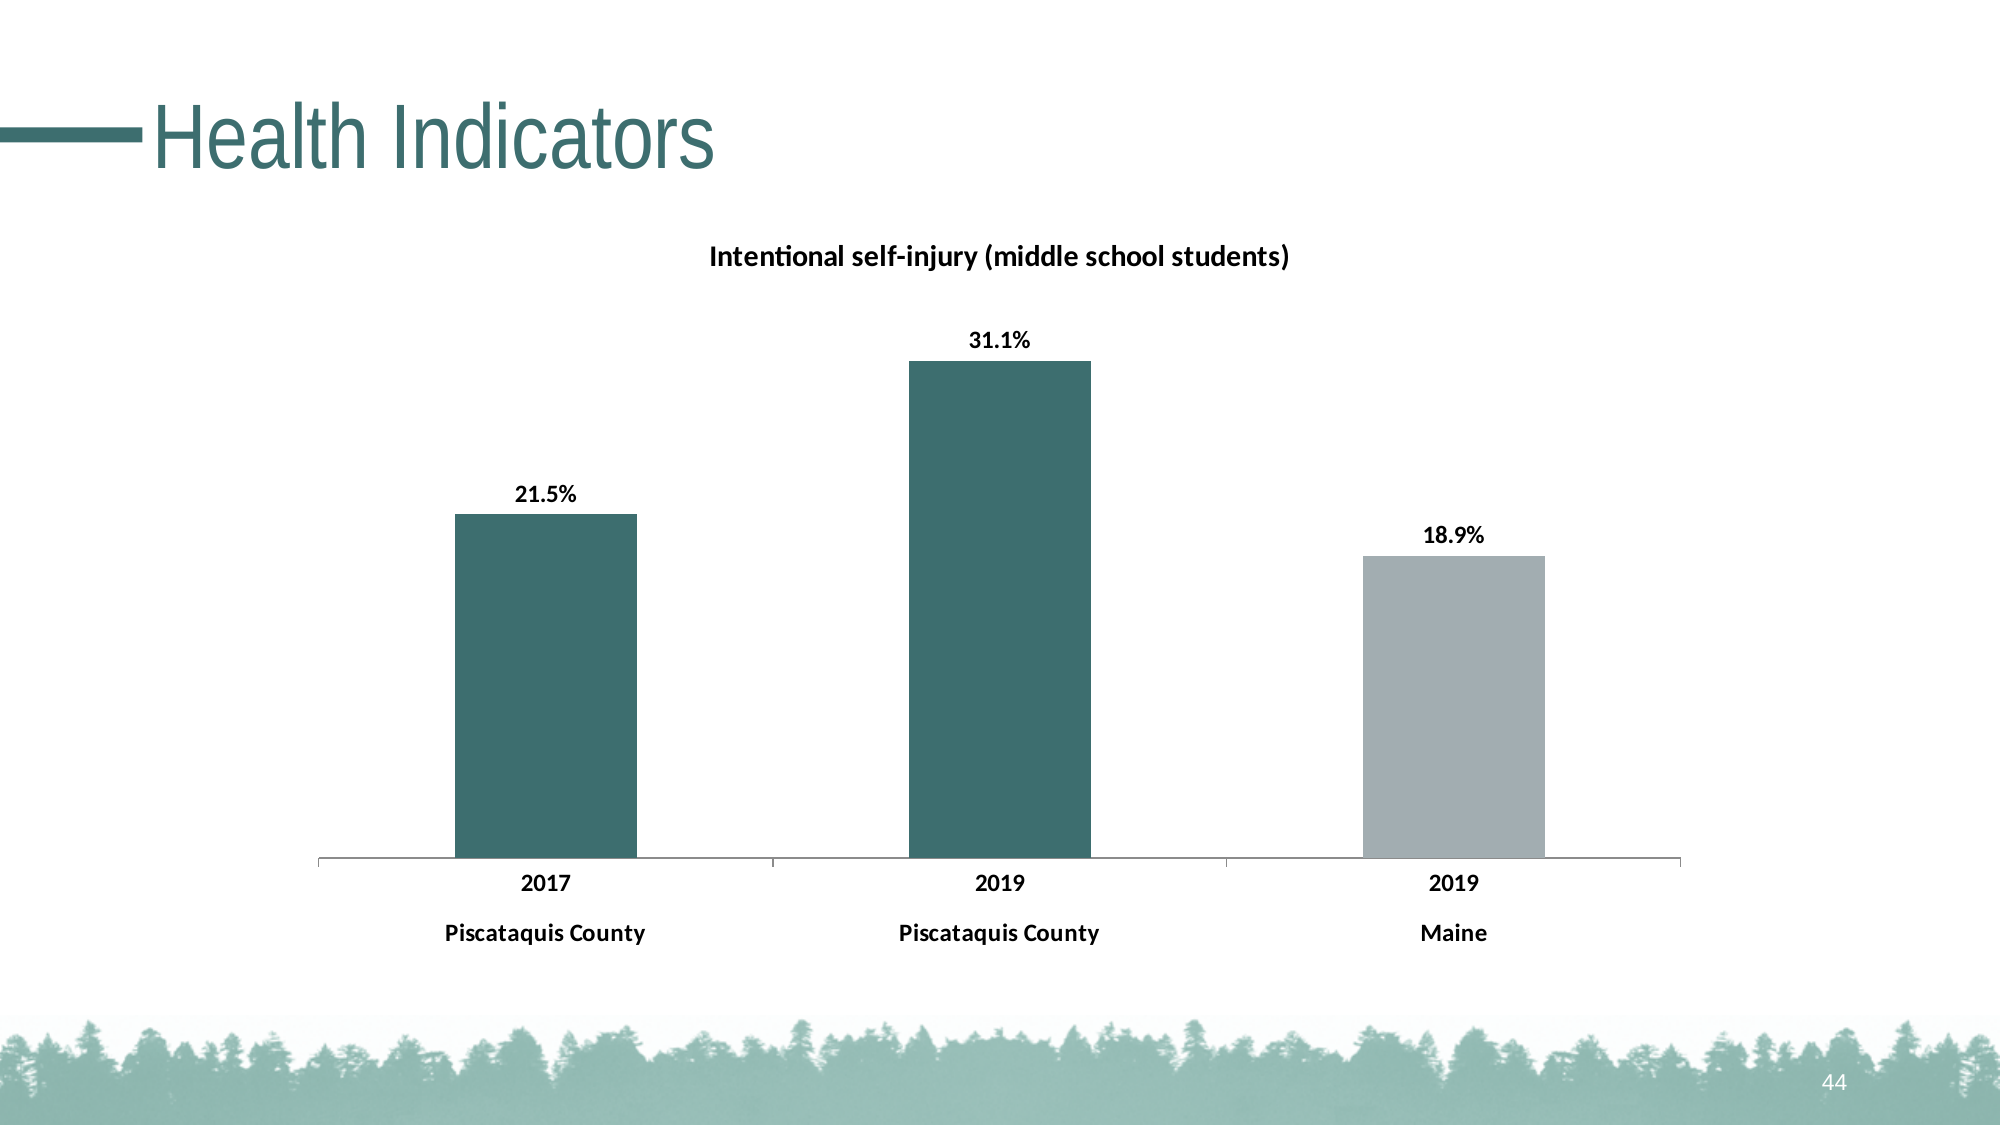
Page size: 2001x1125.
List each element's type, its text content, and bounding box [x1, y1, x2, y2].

picture [0, 1015, 2000, 1125]
title Health Indicators [137, 29, 1863, 248]
chart [290, 212, 1710, 963]
slide_number 44 [1412, 1042, 1863, 1103]
